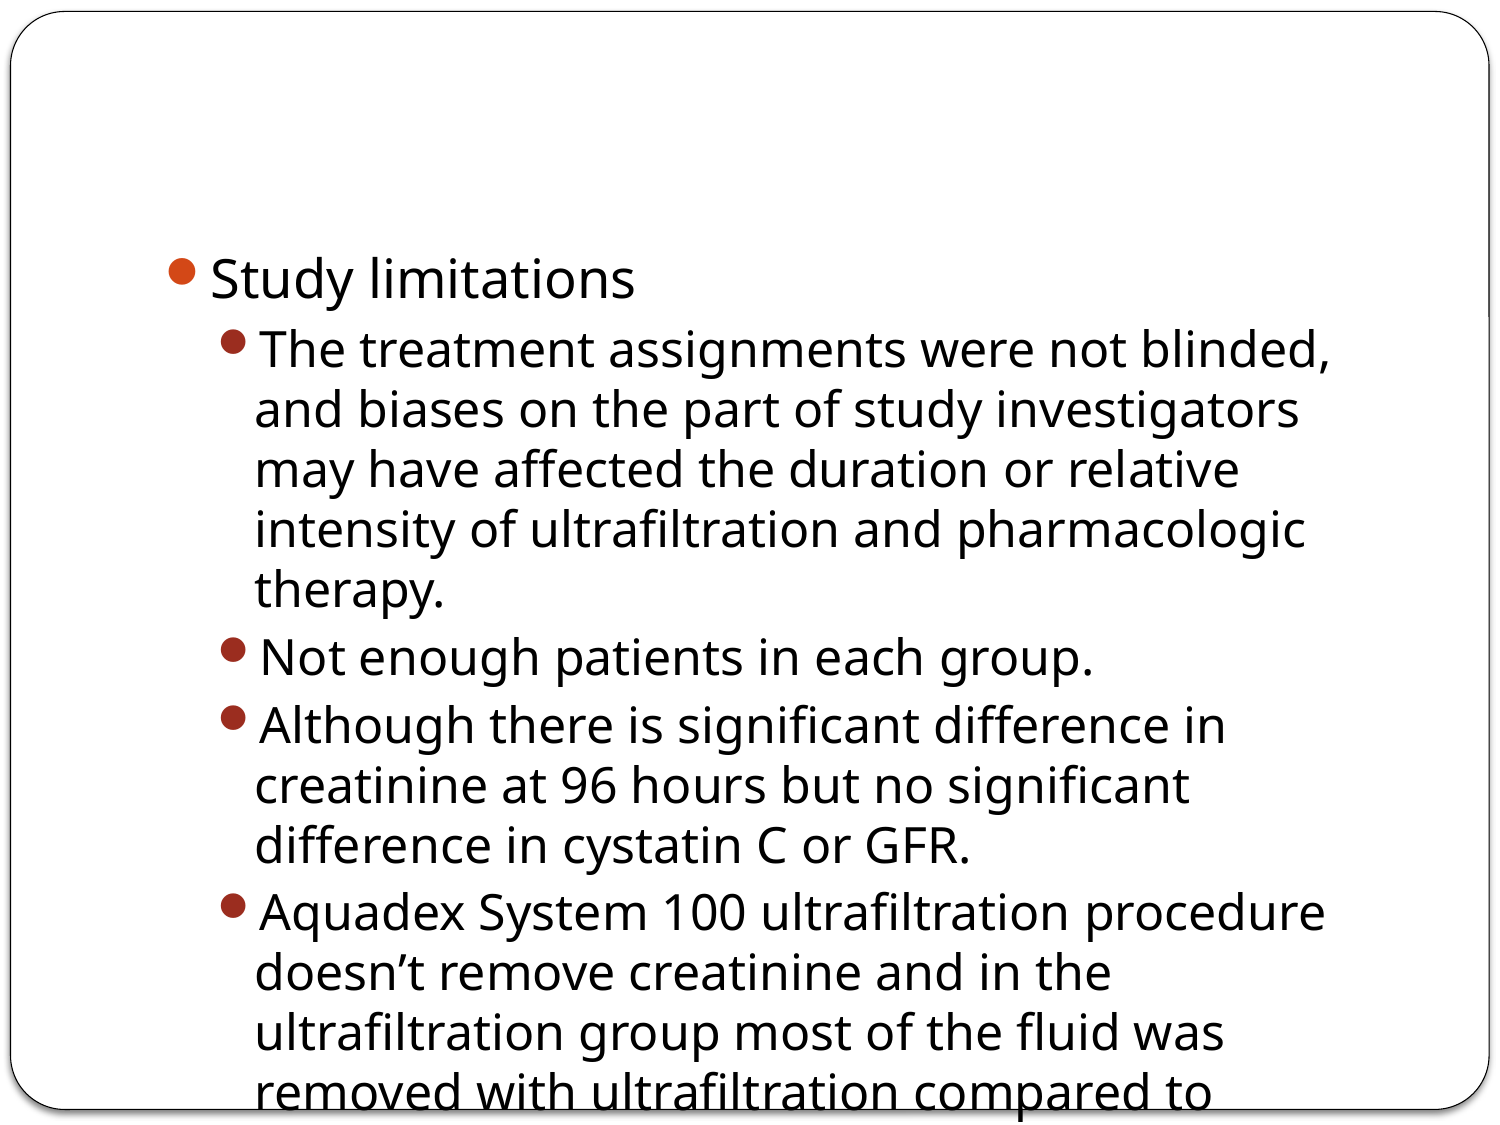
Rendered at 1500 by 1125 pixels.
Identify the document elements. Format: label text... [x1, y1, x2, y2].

list Study limitations The treatment assignments were not blinded, and biases on the part of study investigators may have affected the duration or relative intensity of ultrafiltration and pharmacologic therapy. Not enough patients in each group. Although there is significant difference in creatinine at 96 hours but no significant difference in cystatin C or GFR. Aquadex System 100 ultrafiltration procedure doesn’t remove creatinine and in the ultrafiltration group most of the fluid was removed with ultrafiltration compared to pharmacological group where it was removed through kidneys. [150, 237, 1425, 988]
